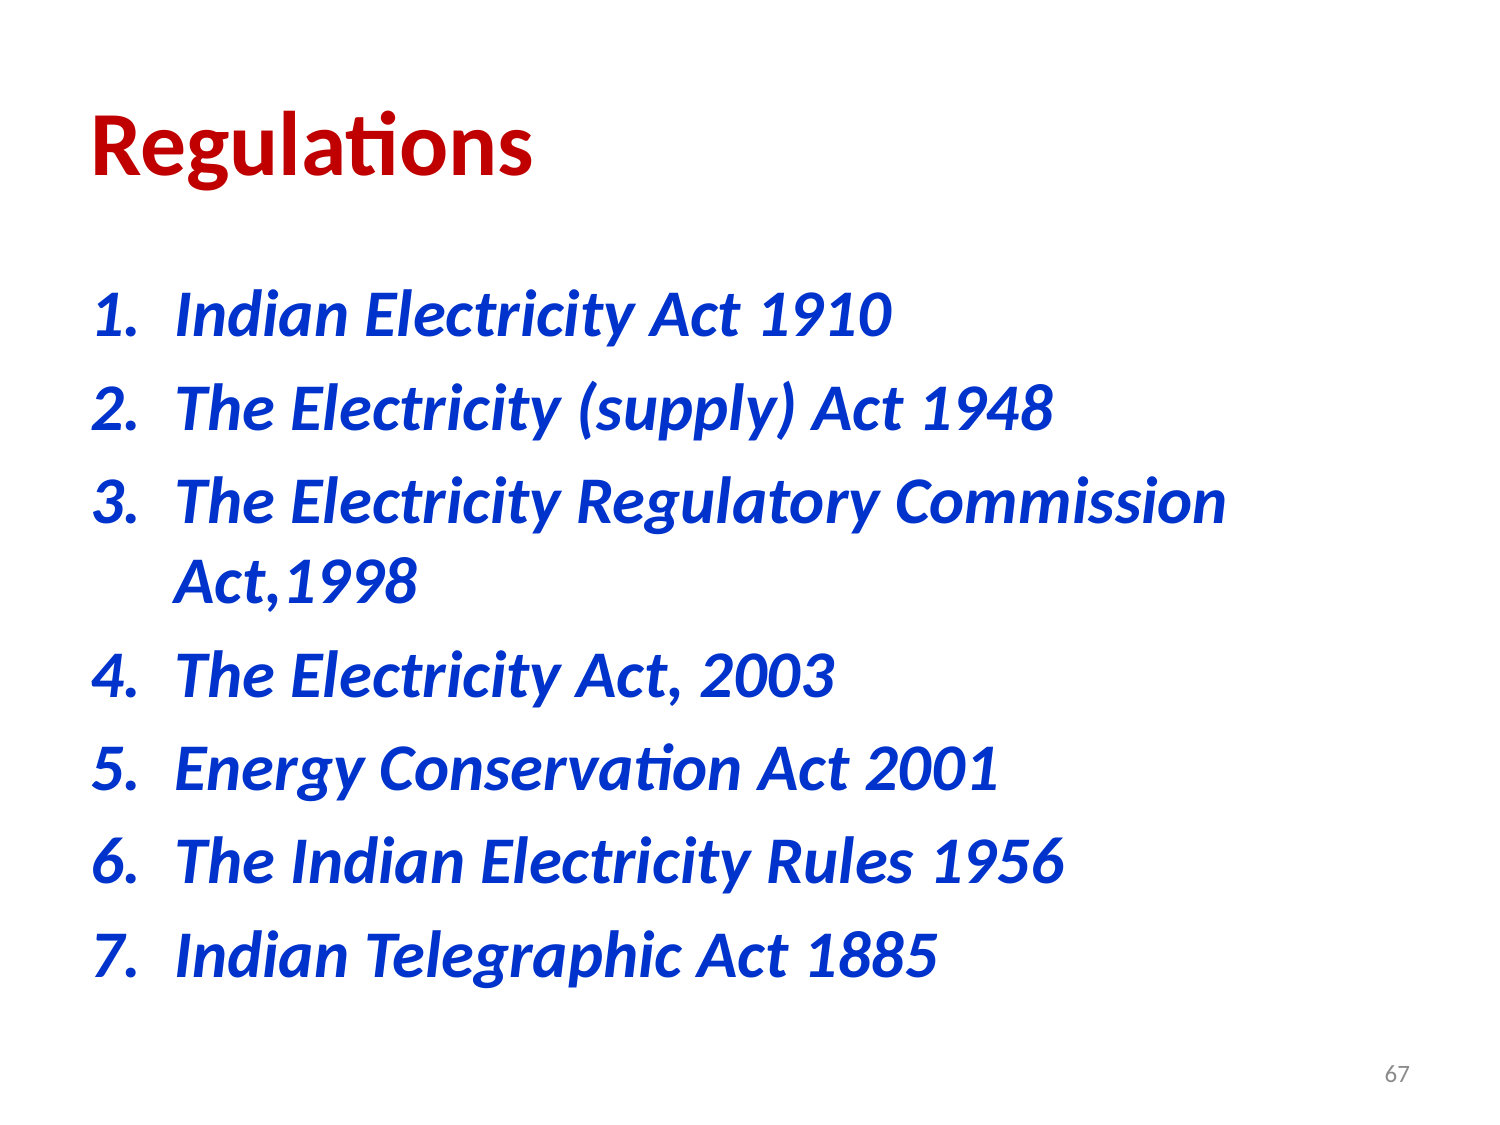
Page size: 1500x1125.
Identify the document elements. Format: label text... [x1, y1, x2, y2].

title Regulations [75, 45, 1425, 233]
slide_number 67 [1074, 1042, 1425, 1103]
list Indian Electricity Act 1910 The Electricity (supply) Act 1948 The Electricity Regulatory Commission Act,1998 The Electricity Act, 2003 Energy Conservation Act 2001 The Indian Electricity Rules 1956 Indian Telegraphic Act 1885 [75, 262, 1425, 1005]
